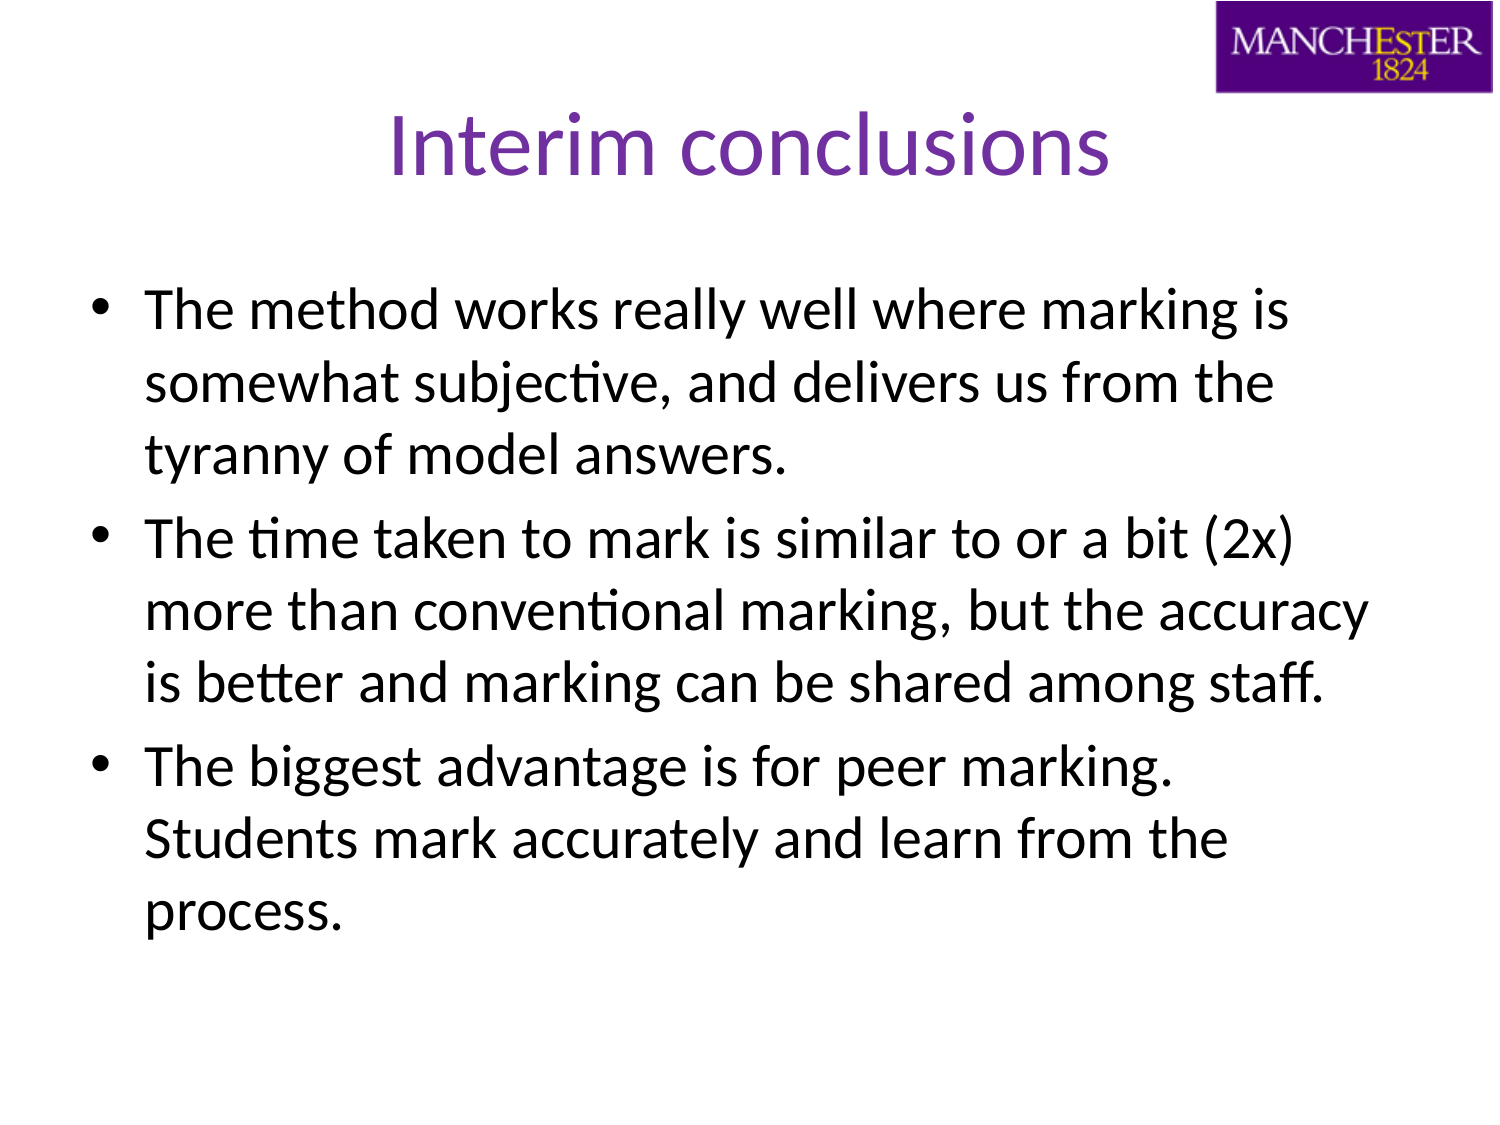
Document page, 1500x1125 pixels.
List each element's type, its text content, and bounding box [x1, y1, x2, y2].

title Interim conclusions [75, 45, 1425, 233]
picture [1210, 1, 1493, 96]
list The method works really well where marking is somewhat subjective, and delivers us from the tyranny of model answers. The time taken to mark is similar to or a bit (2x) more than conventional marking, but the accuracy is better and marking can be shared among staff. The biggest advantage is for peer marking. Students mark accurately and learn from the process. [75, 262, 1425, 1005]
